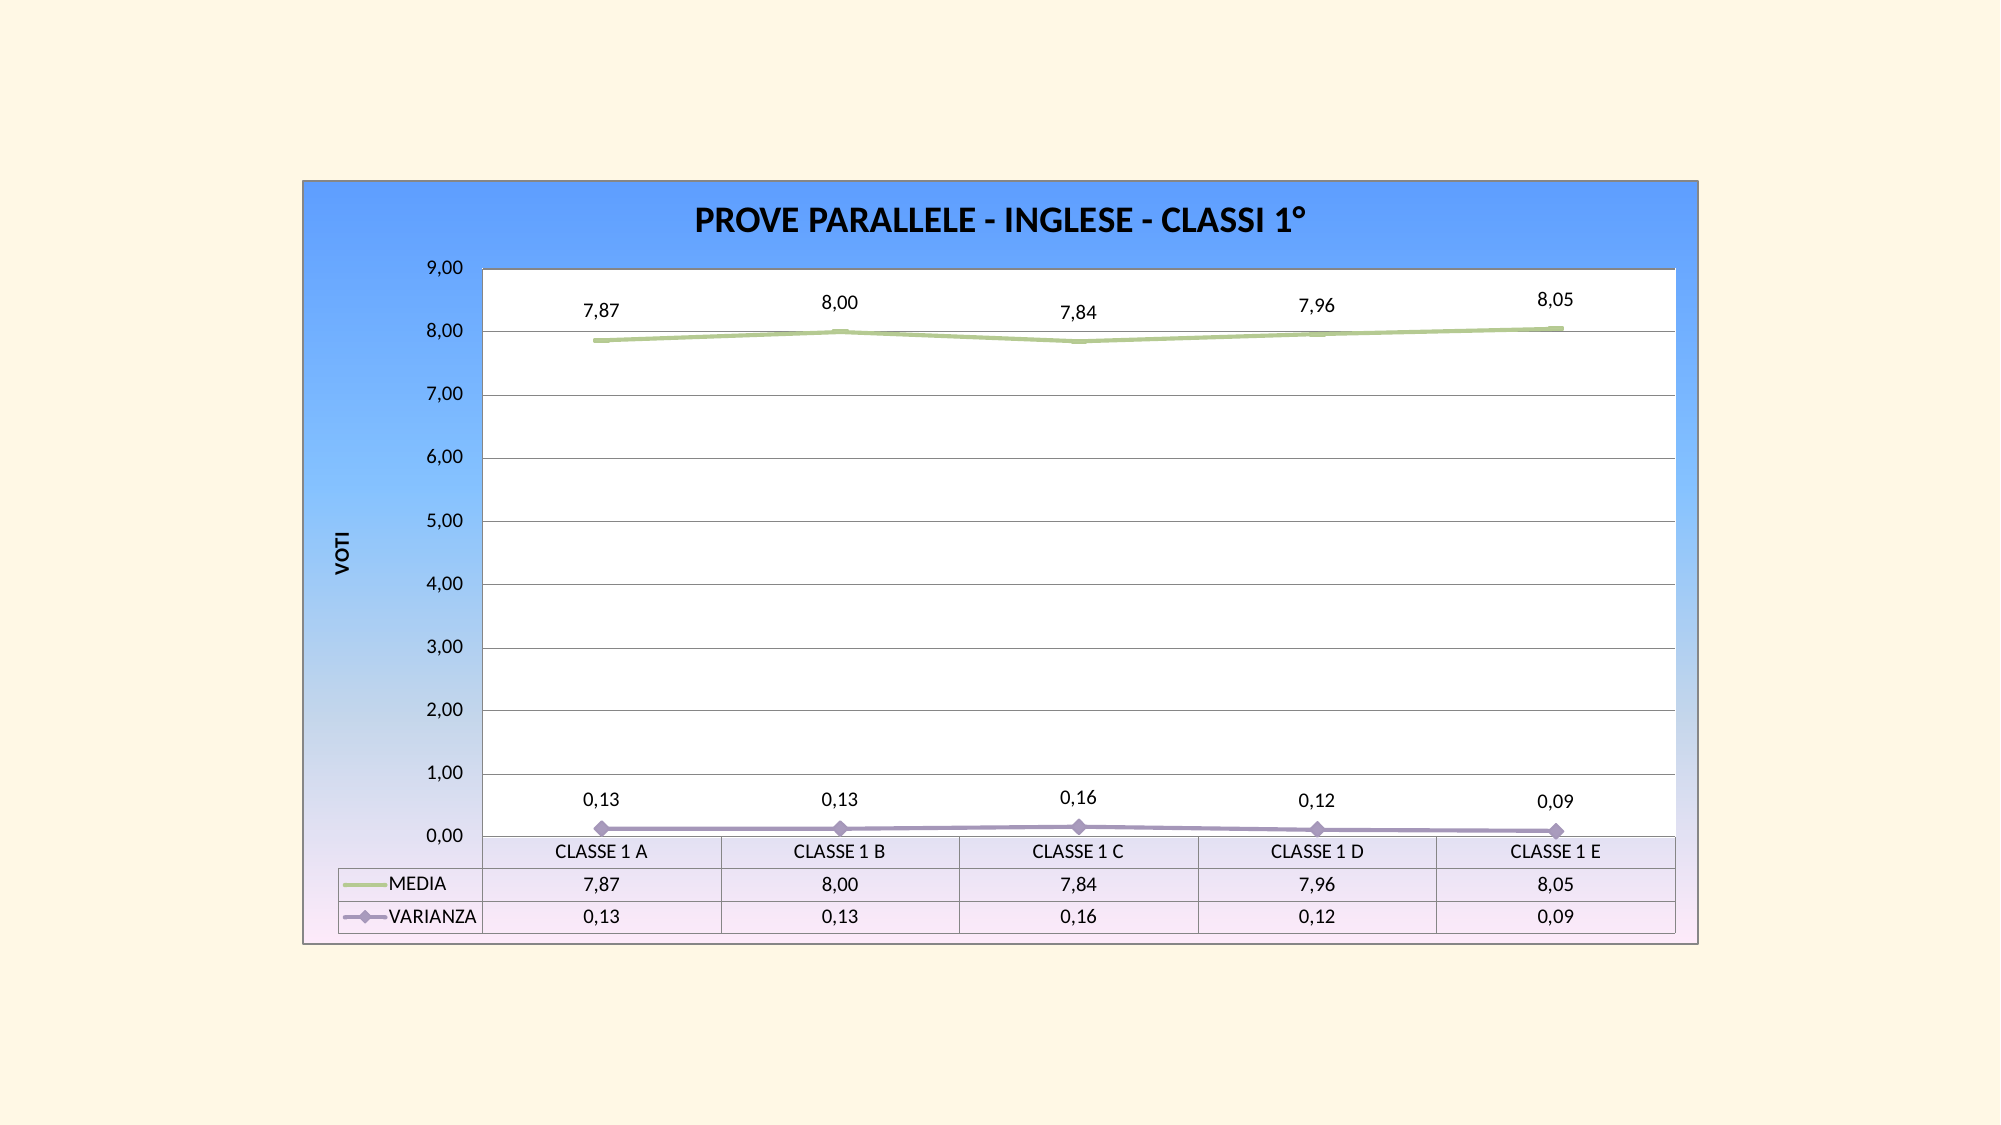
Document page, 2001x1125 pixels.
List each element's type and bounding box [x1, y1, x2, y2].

picture [301, 178, 1699, 946]
